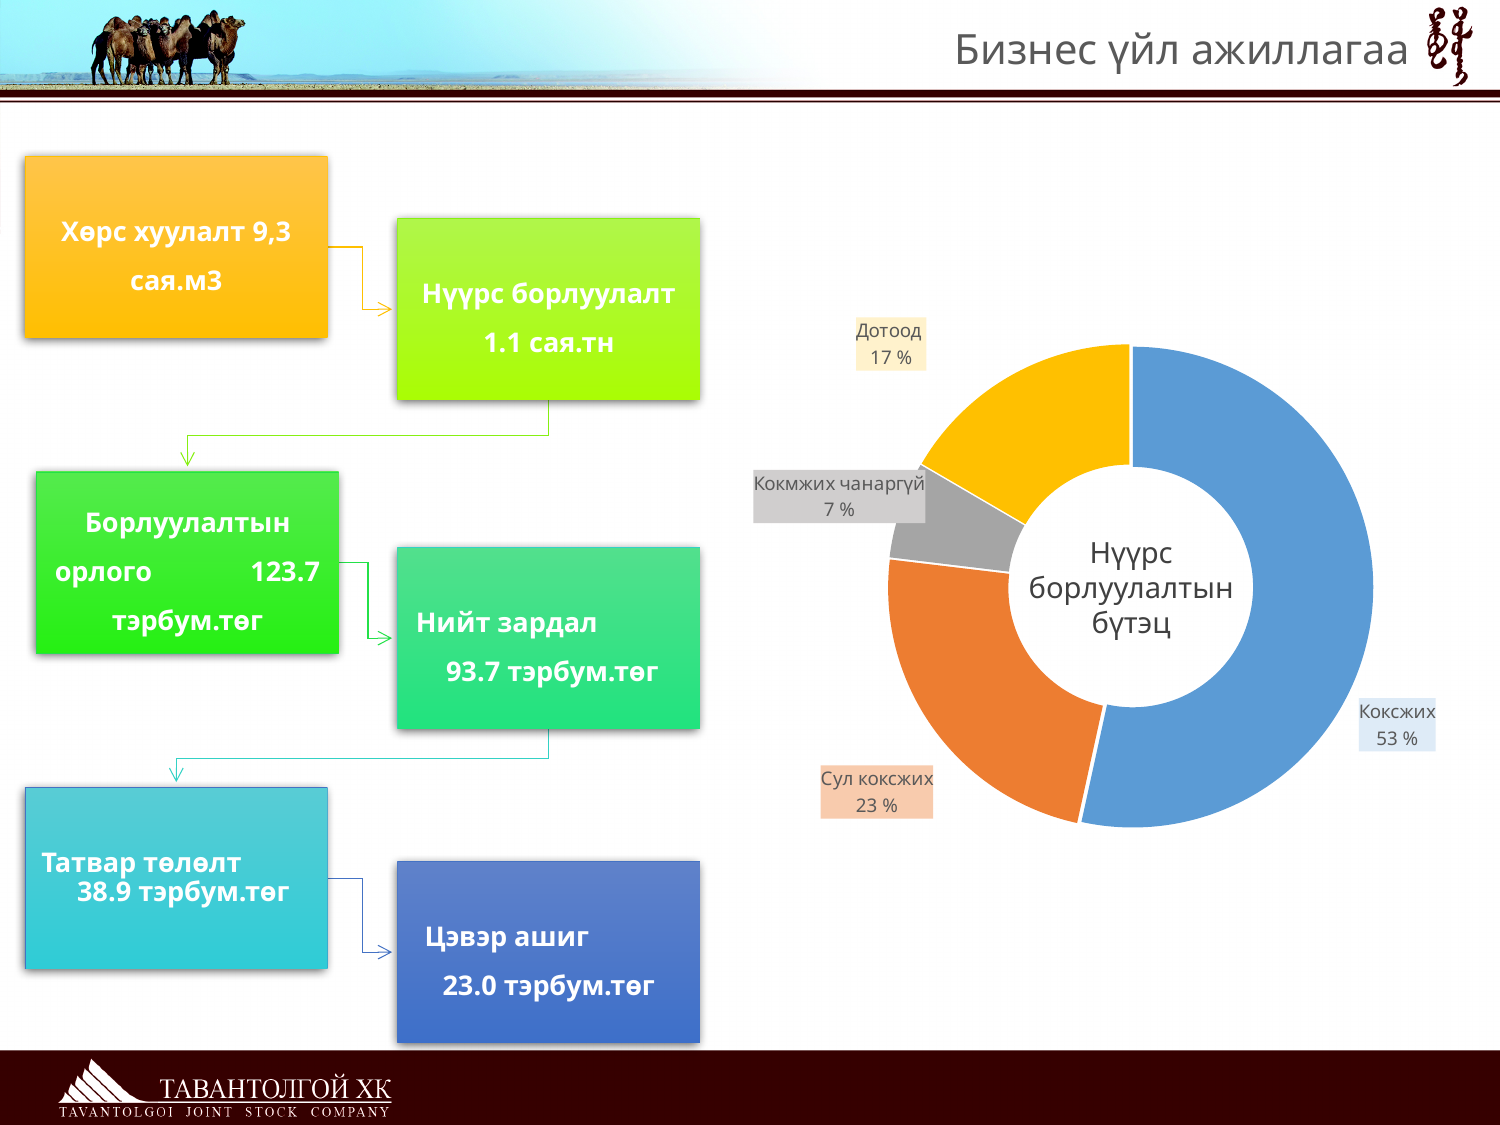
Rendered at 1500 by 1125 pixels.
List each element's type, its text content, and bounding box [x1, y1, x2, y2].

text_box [24, 106, 700, 1050]
chart [753, 174, 1454, 925]
picture [0, 0, 1500, 1125]
title Бизнес үйл ажиллагаа [862, 12, 1425, 91]
